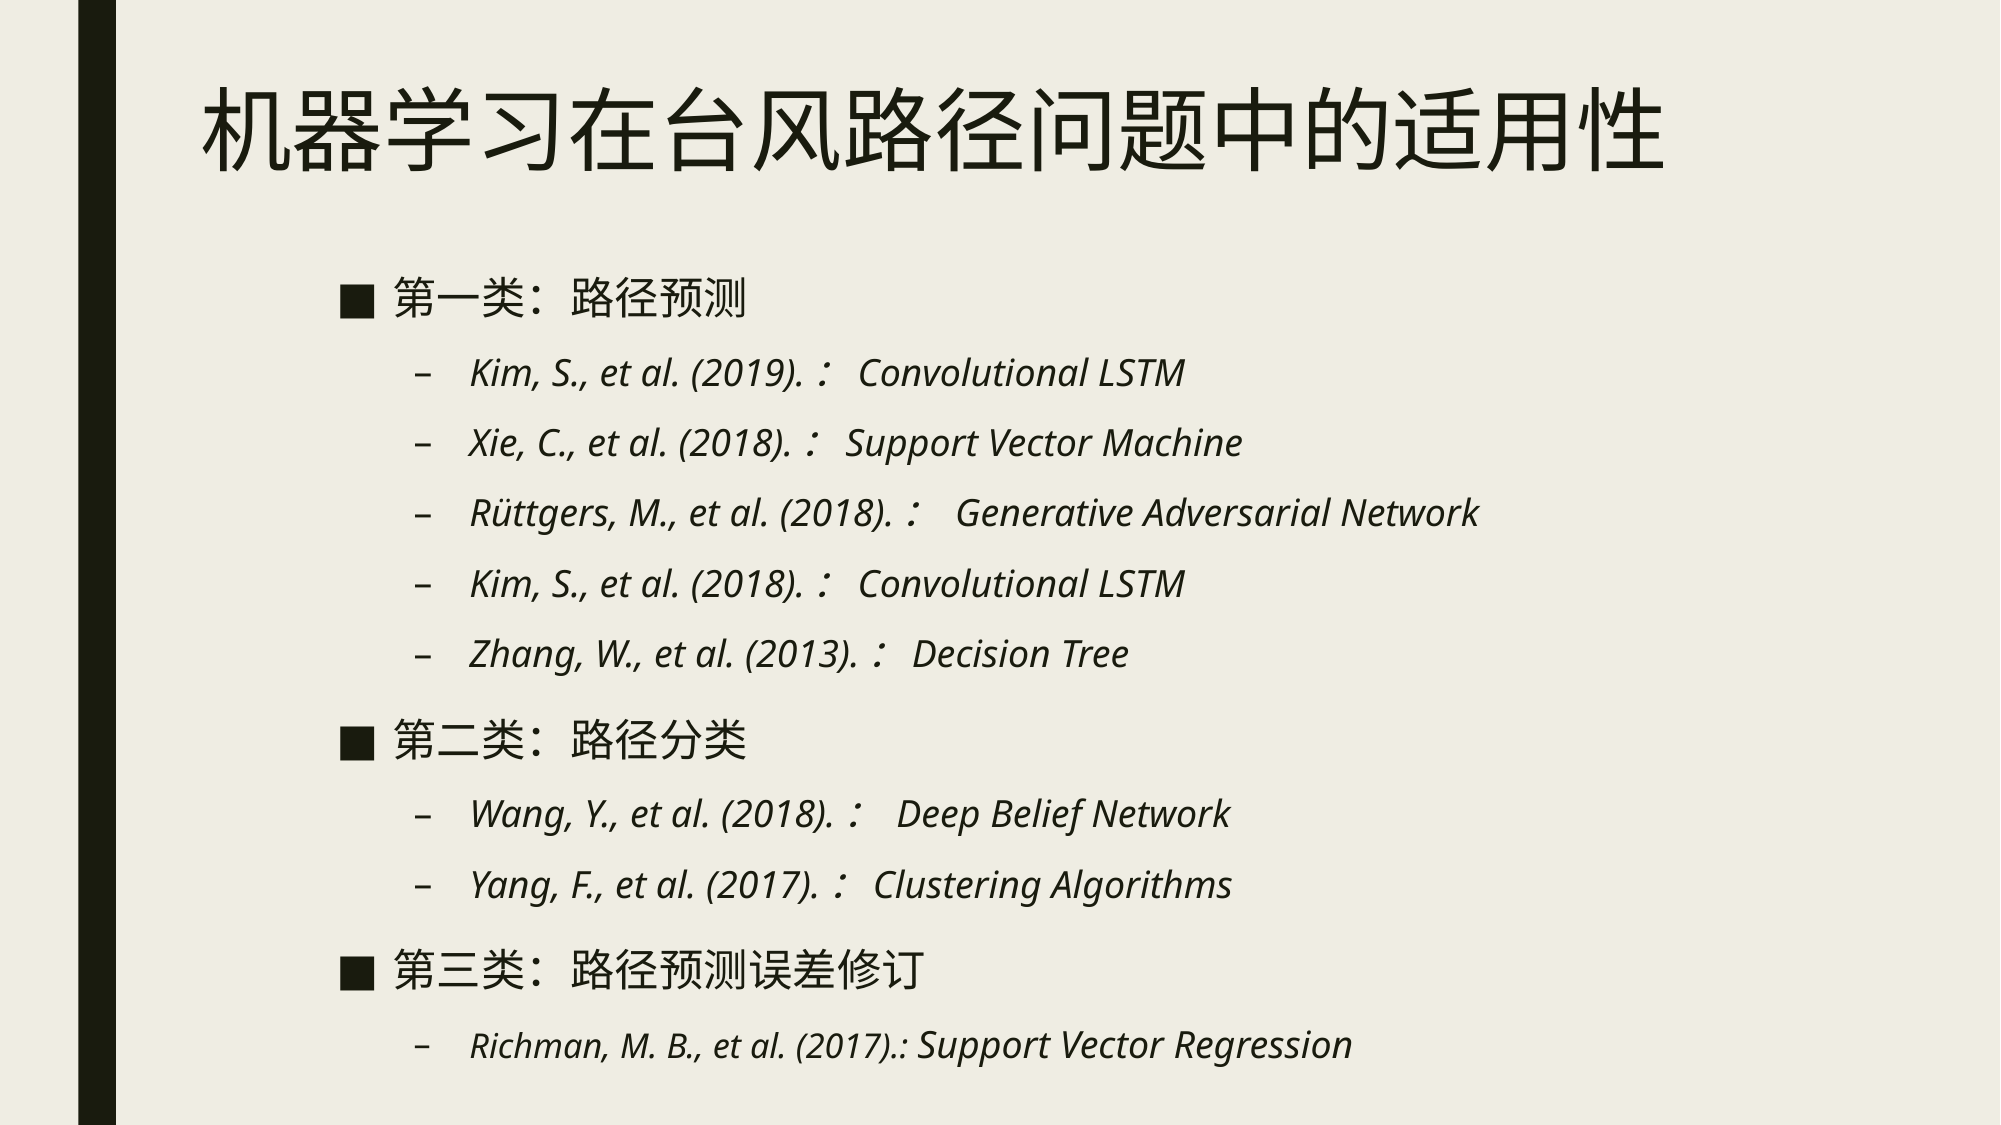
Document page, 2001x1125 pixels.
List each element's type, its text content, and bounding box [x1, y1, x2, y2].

title 机器学习在台风路径问题中的适用性 [185, 78, 1907, 247]
list 第一类：路径预测 Kim, S., et al. (2019).：Convolutional LSTM Xie, C., et al. (2018).：Support Vector Machine Rüttgers, M., et al. (2018).： Generative Adversarial Network Kim, S., et al. (2018).：Convolutional LSTM Zhang, W., et al. (2013).：Decision Tree 第二类：路径分类 Wang, Y., et al. (2018).： Deep Belief Network Yang, F., et al. (2017).：Clustering Algorithms 第三类：路径预测误差修订 Richman, M. B., et al. (2017).: Support Vector Regression [321, 246, 1930, 1082]
